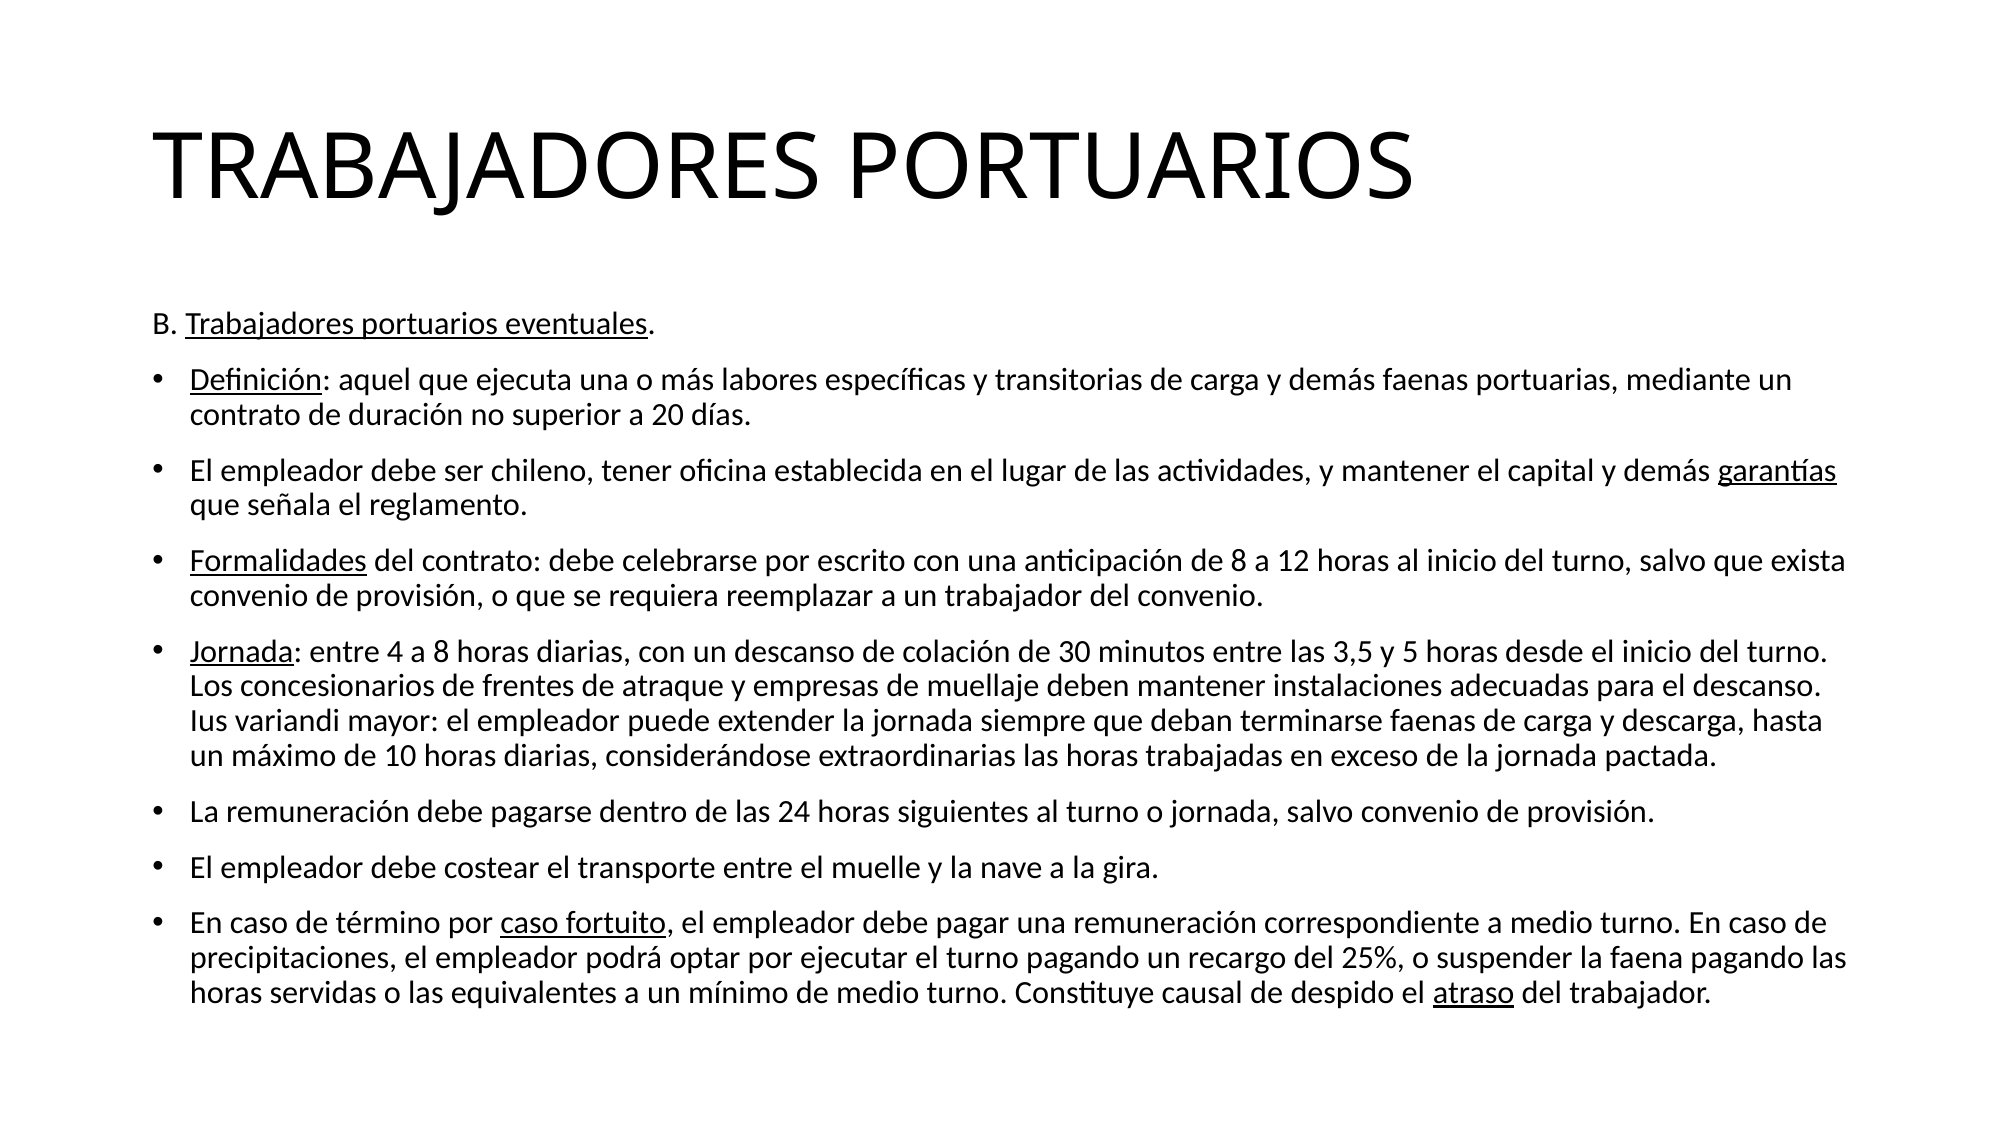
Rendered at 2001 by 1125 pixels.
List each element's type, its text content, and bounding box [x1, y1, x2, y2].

title TRABAJADORES PORTUARIOS [137, 59, 1863, 278]
list B. Trabajadores portuarios eventuales. Definición: aquel que ejecuta una o más labores específicas y transitorias de carga y demás faenas portuarias, mediante un contrato de duración no superior a 20 días. El empleador debe ser chileno, tener oficina establecida en el lugar de las actividades, y mantener el capital y demás garantías que señala el reglamento. Formalidades del contrato: debe celebrarse por escrito con una anticipación de 8 a 12 horas al inicio del turno, salvo que exista convenio de provisión, o que se requiera reemplazar a un trabajador del convenio. Jornada: entre 4 a 8 horas diarias, con un descanso de colación de 30 minutos entre las 3,5 y 5 horas desde el inicio del turno. Los concesionarios de frentes de atraque y empresas de muellaje deben mantener instalaciones adecuadas para el descanso. Ius variandi mayor: el empleador puede extender la jornada siempre que deban terminarse faenas de carga y descarga, hasta un máximo de 10 horas diarias, considerándose extraordinarias las horas trabajadas en exceso de la jornada pactada. La remuneración debe pagarse dentro de las 24 horas siguientes al turno o jornada, salvo convenio de provisión. El empleador debe costear el transporte entre el muelle y la nave a la gira. En caso de término por caso fortuito, el empleador debe pagar una remuneración correspondiente a medio turno. En caso de precipitaciones, el empleador podrá optar por ejecutar el turno pagando un recargo del 25%, o suspender la faena pagando las horas servidas o las equivalentes a un mínimo de medio turno. Constituye causal de despido el atraso del trabajador. [137, 299, 1863, 1014]
